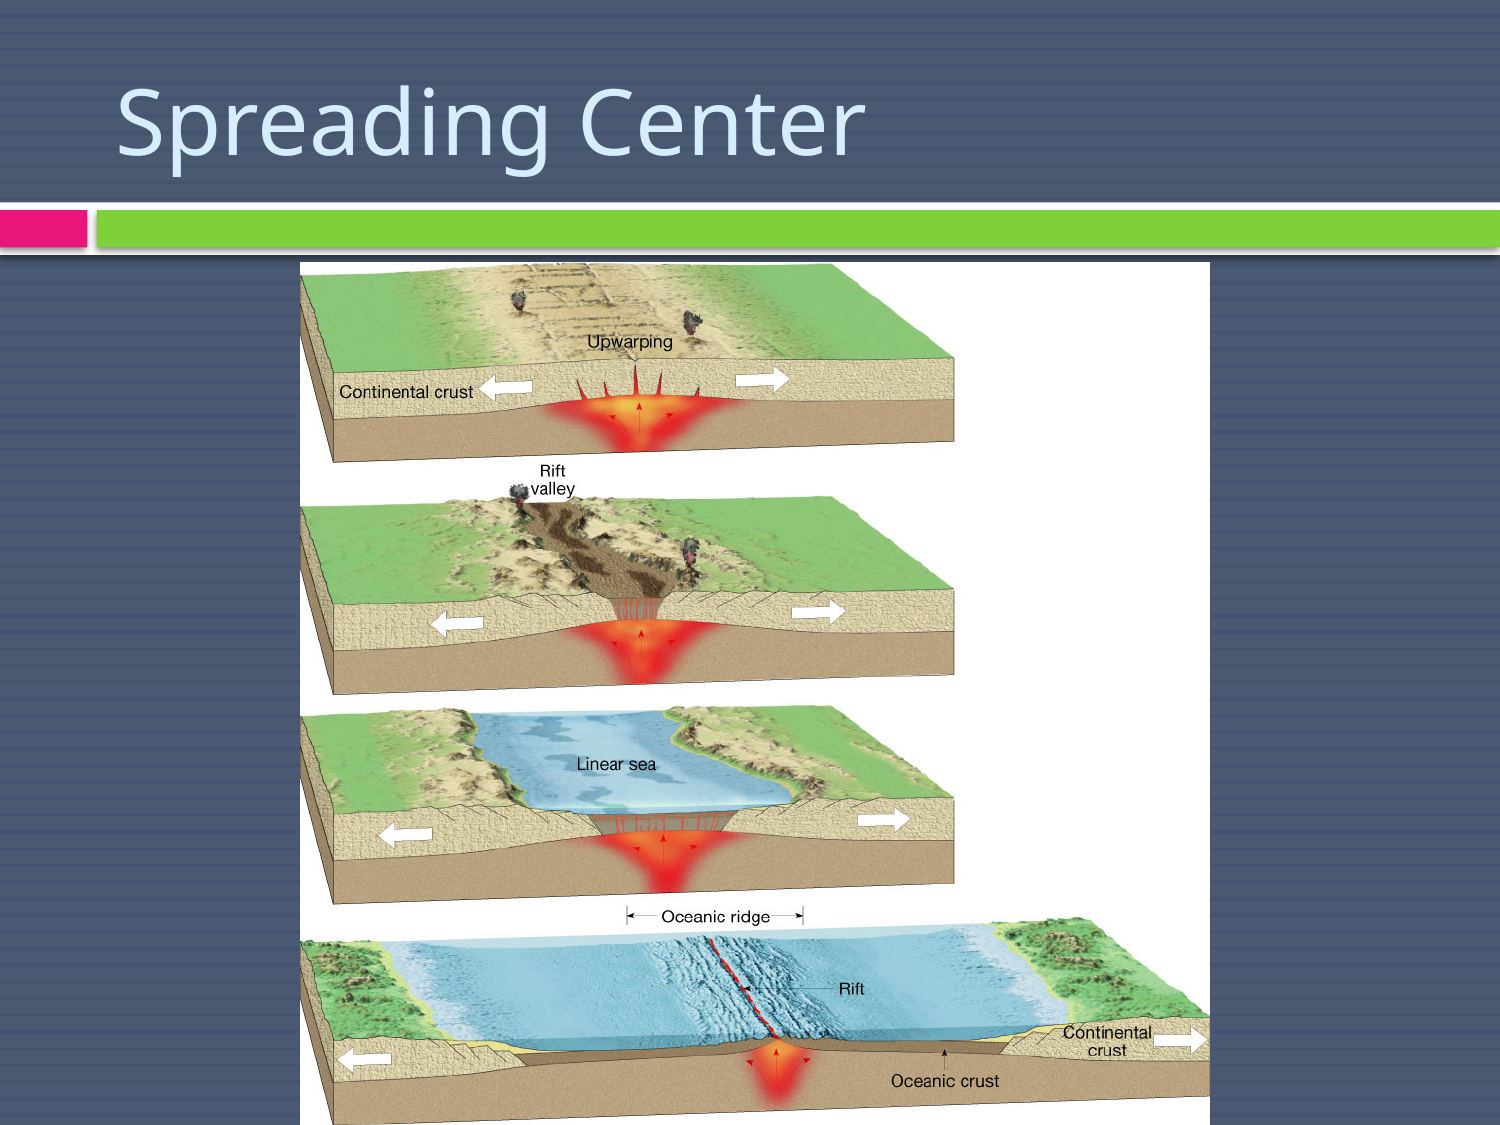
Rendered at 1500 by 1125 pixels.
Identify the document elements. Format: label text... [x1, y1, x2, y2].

title Spreading Center [100, 37, 1438, 200]
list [299, 262, 1210, 1125]
